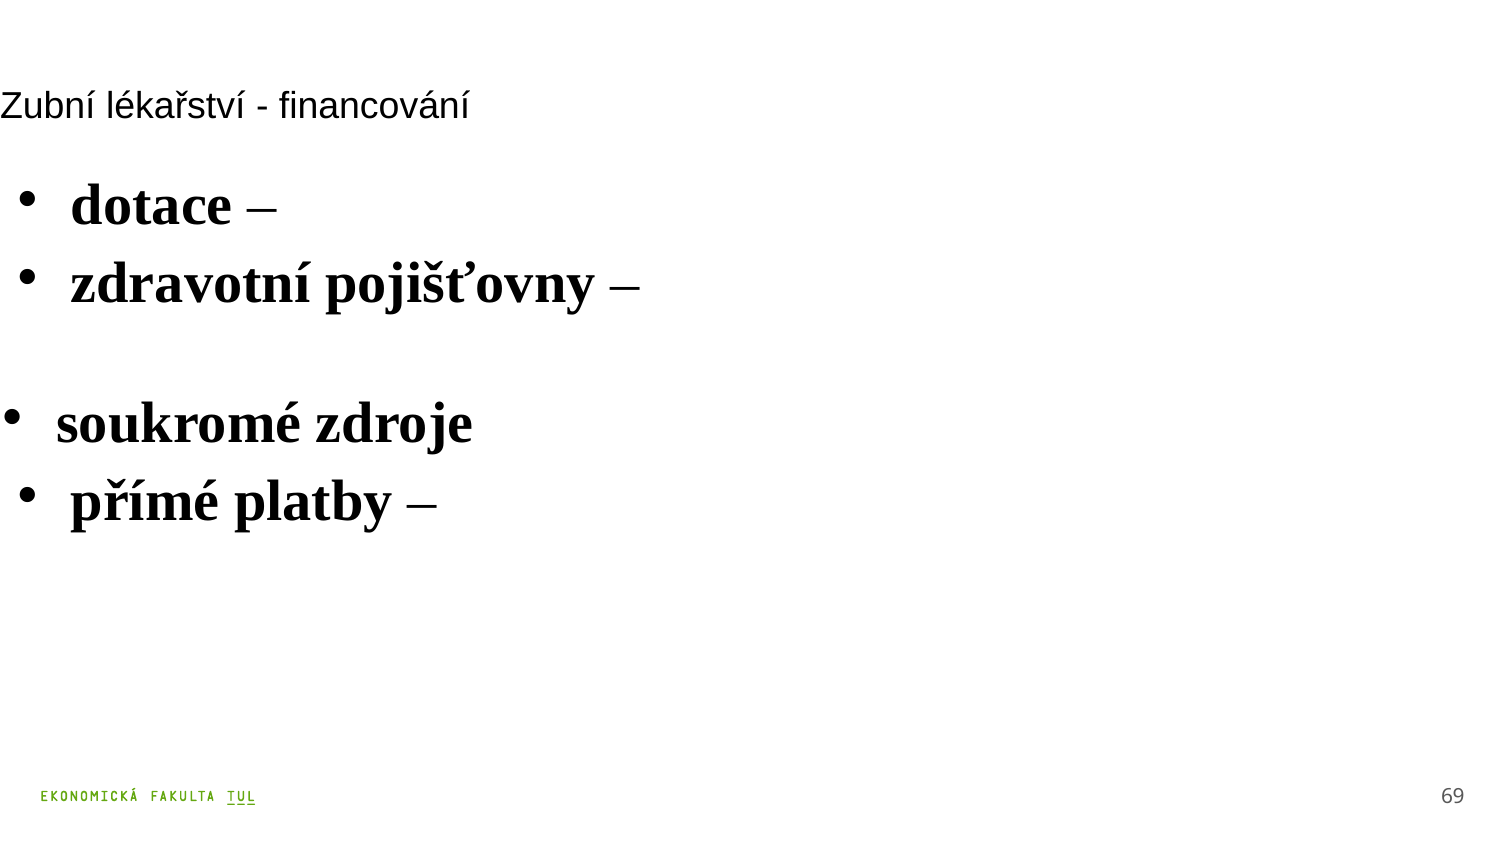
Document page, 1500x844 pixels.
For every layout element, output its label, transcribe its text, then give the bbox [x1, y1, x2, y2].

title Zubní lékařství - financování [0, 59, 1500, 148]
slide_number 69 [1401, 768, 1480, 825]
list dotace – zdravotní pojišťovny – soukromé zdroje přímé platby – [0, 159, 1500, 620]
